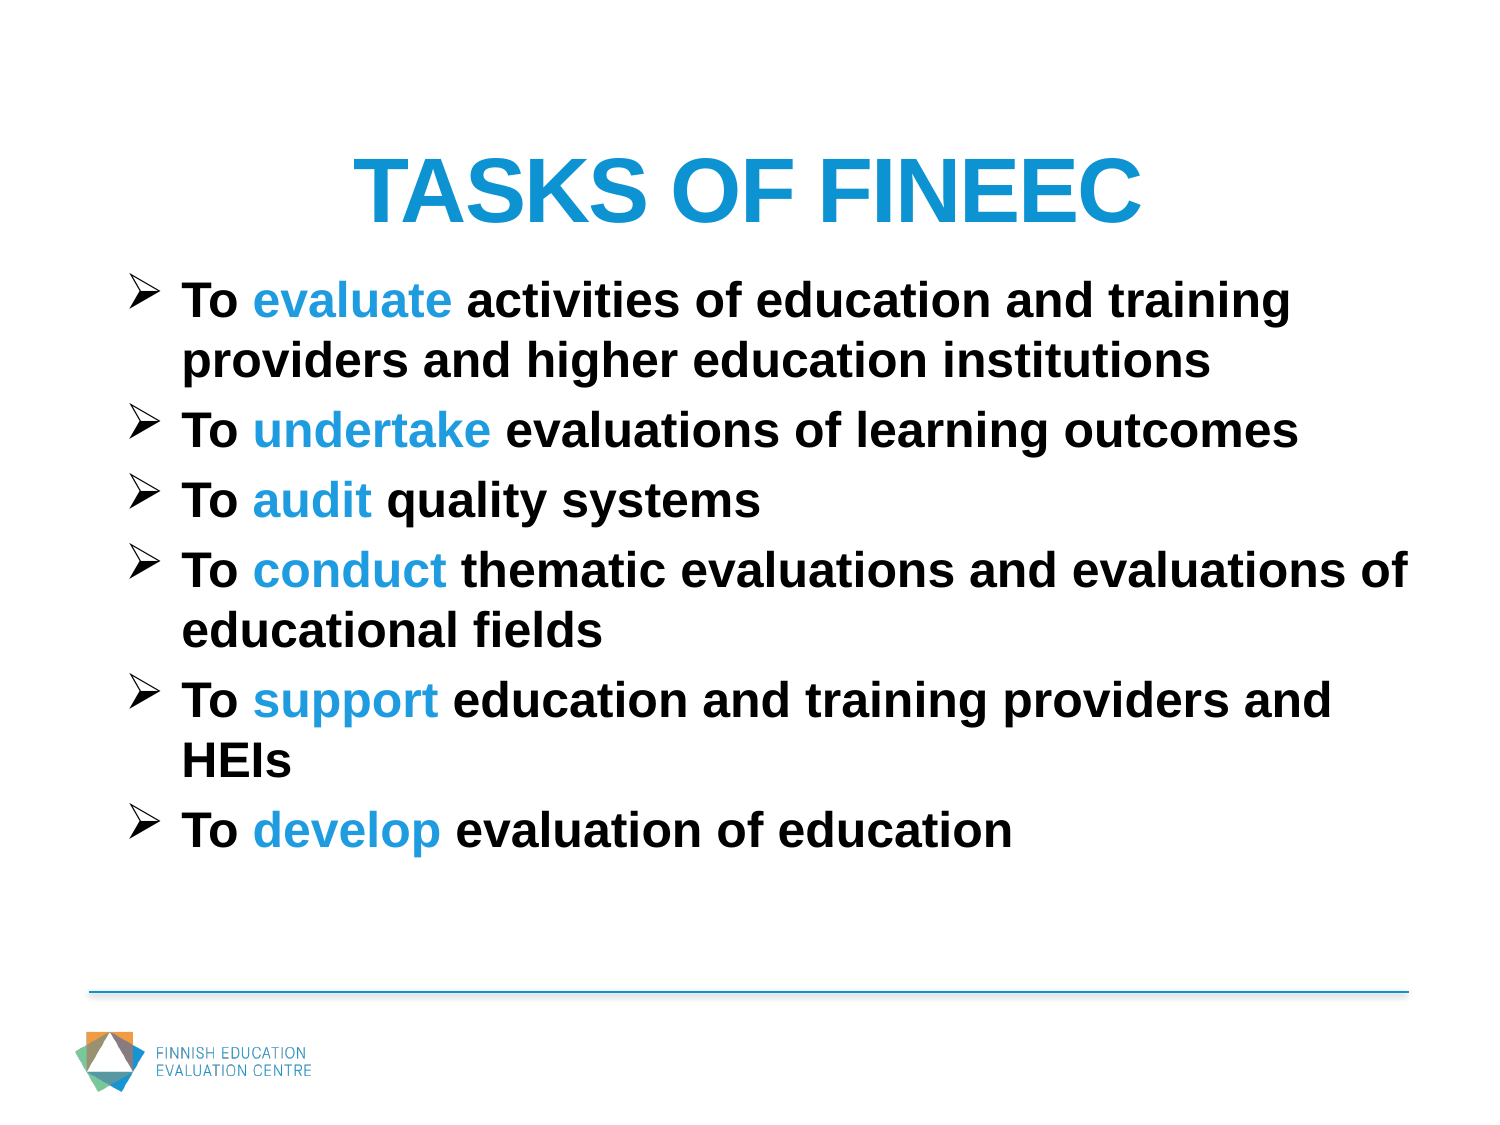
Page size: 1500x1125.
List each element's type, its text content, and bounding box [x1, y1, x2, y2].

list To evaluate activities of education and training providers and higher education institutions To undertake evaluations of learning outcomes To audit quality systems To conduct thematic evaluations and evaluations of educational fields To support education and training providers and HEIs To develop evaluation of education [125, 267, 1446, 966]
picture [28, 991, 358, 1125]
title TASKS OF FINEEC [88, 62, 1409, 259]
